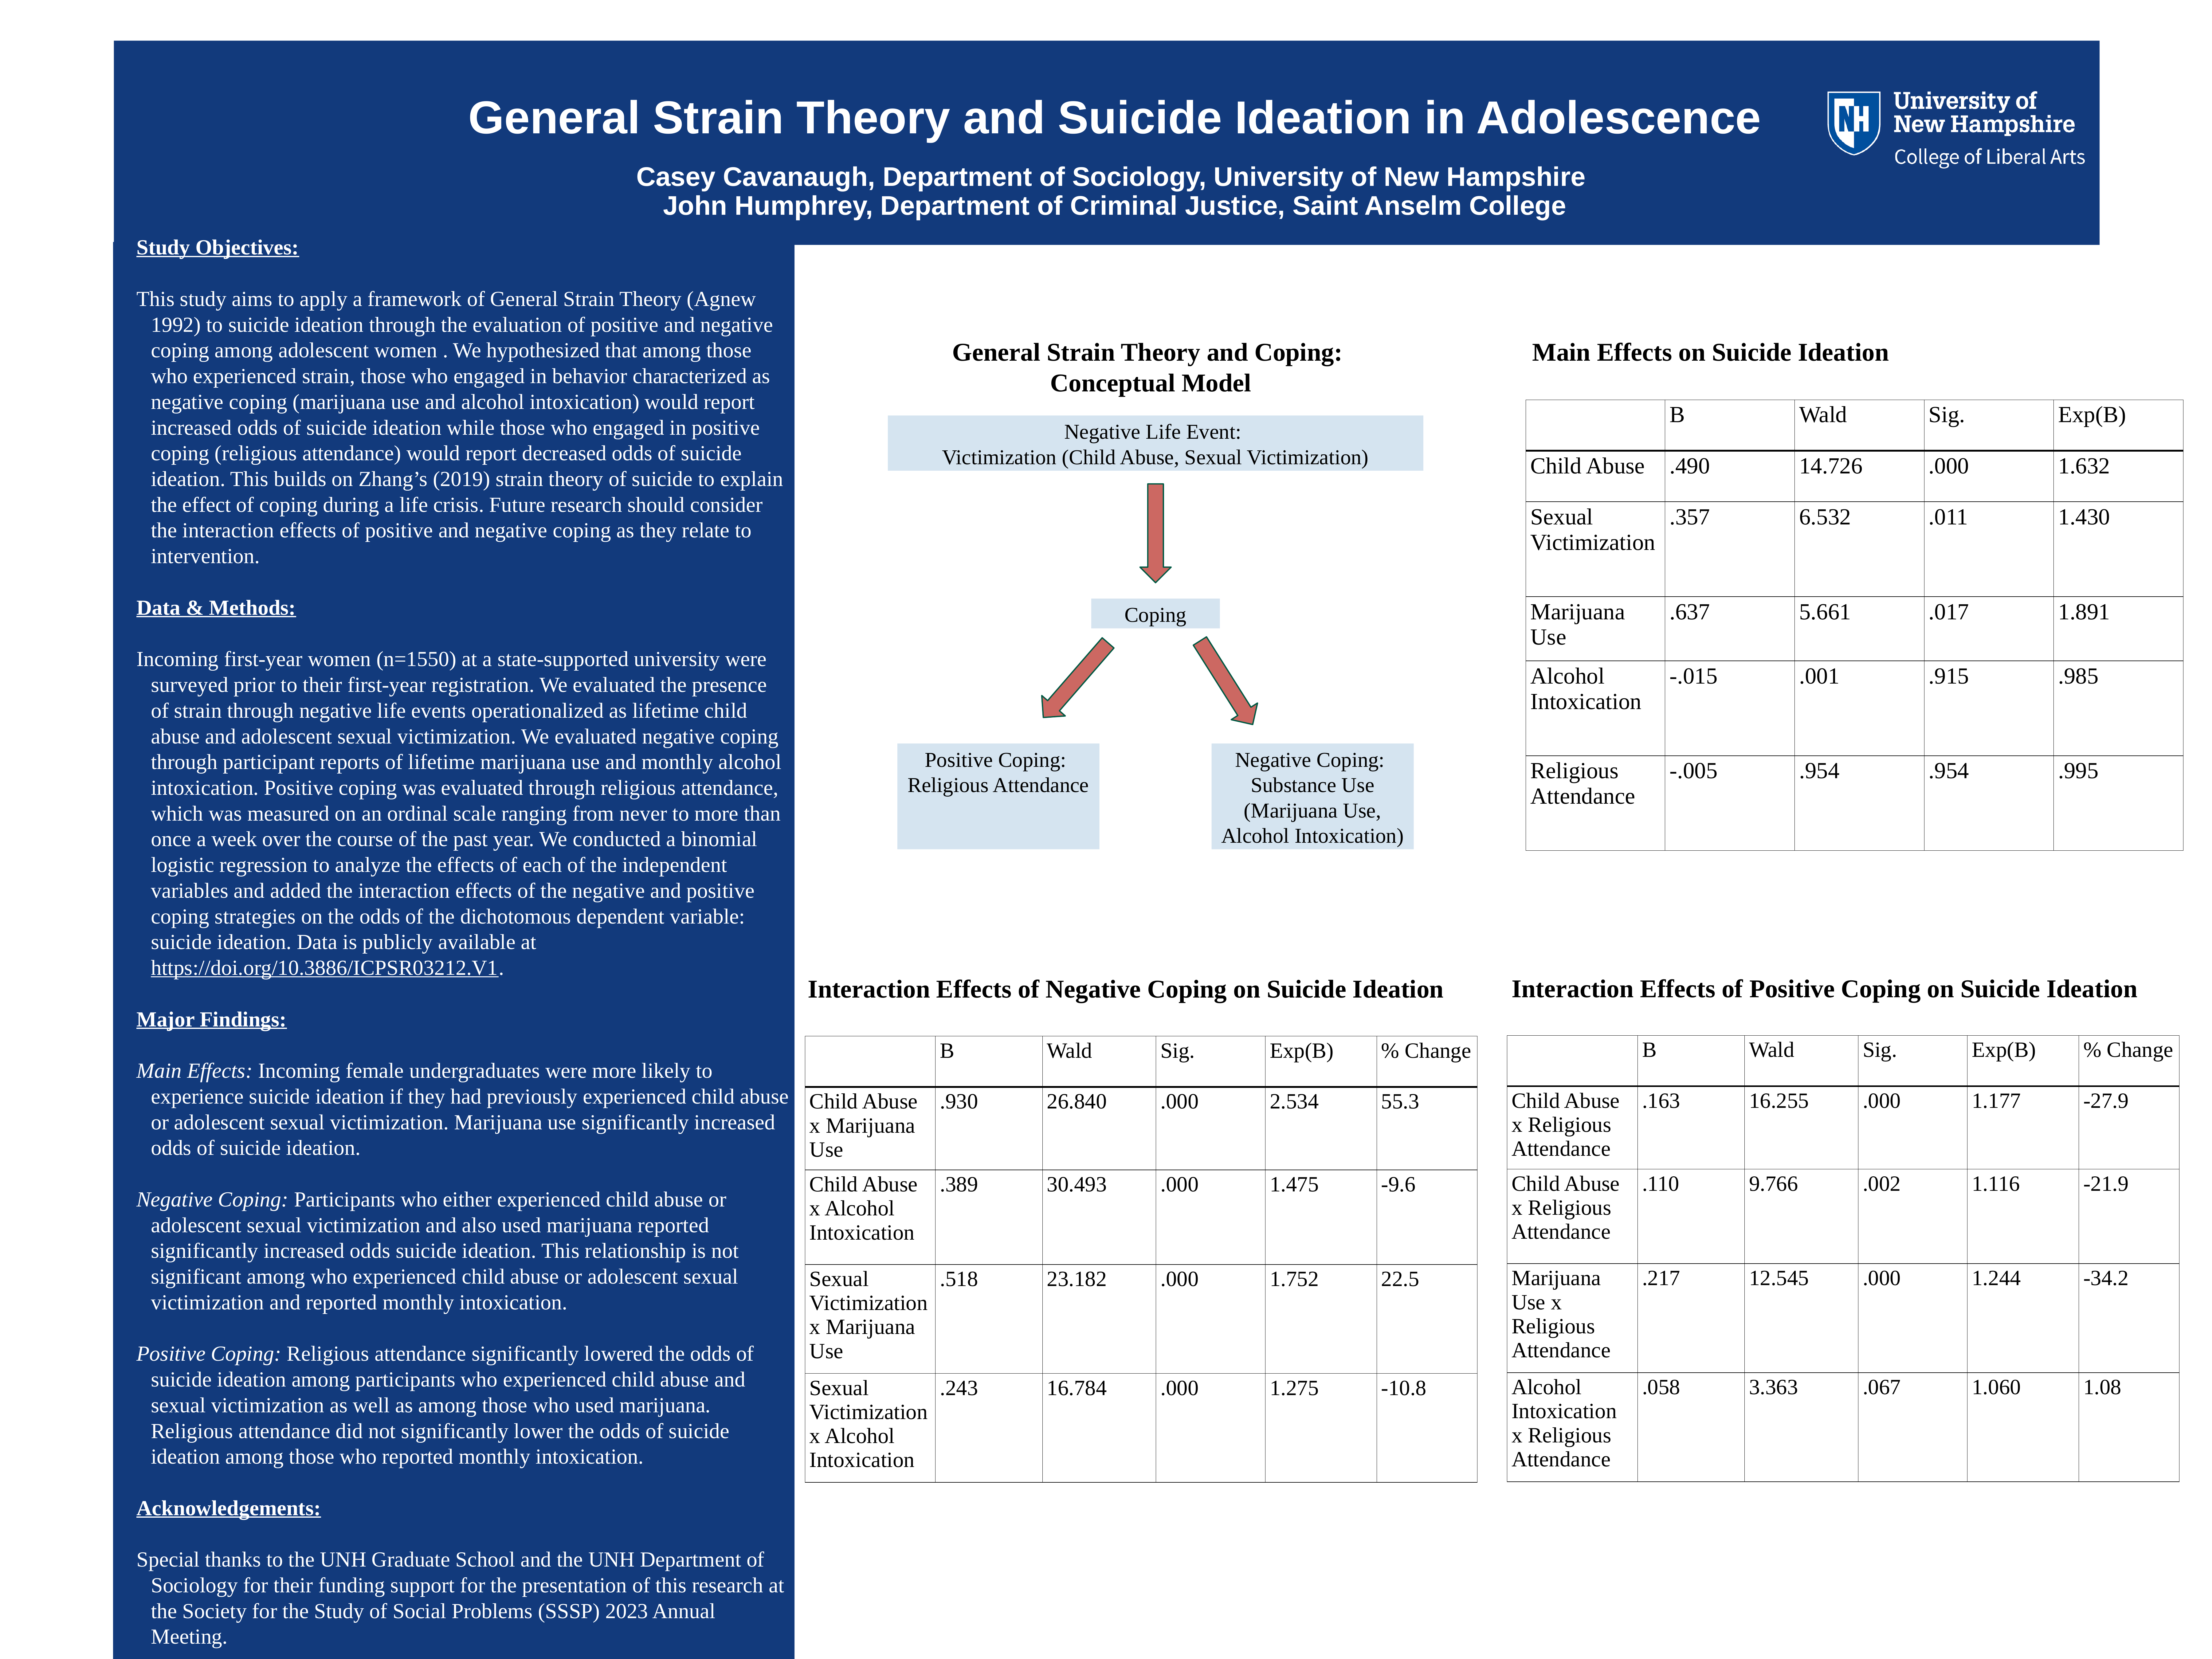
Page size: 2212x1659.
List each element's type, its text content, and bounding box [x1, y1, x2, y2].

text_box [114, 41, 2100, 245]
table_header % Change [1377, 1036, 1477, 1086]
table_cell -10.8 [1377, 1374, 1477, 1482]
table_cell 1.632 [2054, 452, 2183, 501]
table_cell -34.2 [2079, 1264, 2179, 1372]
table_cell .000 [1156, 1170, 1265, 1264]
table_cell .915 [1924, 661, 2053, 755]
table_cell 1.177 [1967, 1087, 2079, 1169]
table_header [1526, 400, 1665, 450]
table_cell .217 [1638, 1264, 1744, 1372]
table_header [805, 1036, 935, 1086]
table_cell 6.532 [1795, 502, 1924, 596]
table_header B [935, 1036, 1042, 1086]
table_cell .110 [1638, 1169, 1744, 1263]
table_cell .357 [1665, 502, 1794, 596]
table_cell Child Abuse x Alcohol Intoxication [805, 1170, 935, 1264]
text_box Interaction Effects of Positive Coping on Suicide Ideation [1507, 969, 2202, 1005]
table_cell -.015 [1665, 661, 1794, 755]
table_cell .000 [1924, 452, 2053, 501]
table_cell .017 [1924, 597, 2053, 661]
table_cell 26.840 [1043, 1088, 1156, 1170]
table_cell Child Abuse x Religious Attendance [1507, 1169, 1637, 1263]
table_cell Religious Attendance [1526, 756, 1665, 850]
table_header Wald [1745, 1036, 1858, 1085]
table_header B [1665, 400, 1794, 450]
table_header [1507, 1036, 1637, 1085]
table_cell 12.545 [1745, 1264, 1858, 1372]
text_box General Strain Theory and Suicide Ideation in Adolescence Casey Cavanaugh, Department of Sociology, University of New Hampshire John Humphrey, Department of Criminal Justice, Saint Anselm College [386, 100, 1845, 213]
table_cell 9.766 [1745, 1169, 1858, 1263]
table_cell .490 [1665, 452, 1794, 501]
table_cell Sexual Victimization x Marijuana Use [805, 1265, 935, 1373]
table_cell Child Abuse x Marijuana Use [805, 1088, 935, 1170]
table_cell Alcohol Intoxication x Religious Attendance [1507, 1373, 1637, 1481]
table_header Exp(B) [1265, 1036, 1377, 1086]
table_cell .001 [1795, 661, 1924, 755]
picture [1814, 78, 2130, 178]
table_cell 55.3 [1377, 1088, 1477, 1170]
table_cell 2.534 [1265, 1088, 1377, 1170]
table_cell Marijuana Use [1526, 597, 1665, 661]
table_header Wald [1795, 400, 1924, 450]
table_header Sig. [1858, 1036, 1967, 1085]
table_cell .000 [1858, 1087, 1967, 1169]
table_cell -27.9 [2079, 1087, 2179, 1169]
text_box Interaction Effects of Negative Coping on Suicide Ideation [803, 970, 1498, 1005]
table_header Exp(B) [1967, 1036, 2079, 1085]
text_box Negative Coping: Substance Use (Marijuana Use, Alcohol Intoxication) [1211, 743, 1414, 849]
table_cell 1.752 [1265, 1265, 1377, 1373]
table_cell 1.275 [1265, 1374, 1377, 1482]
table_cell 1.244 [1967, 1264, 2079, 1372]
table_cell .000 [1156, 1374, 1265, 1482]
table_cell 22.5 [1377, 1265, 1477, 1373]
text_box Study Objectives: This study aims to apply a framework of General Strain Theory (Agnew 1992) to suicide ideation through the evaluation of positive and negative coping among adolescent women . We hypothesized that among those who experienced strain, those who engaged in behavior characterized as negative coping (marijuana use and alcohol intoxication) would report increased odds of suicide ideation while those who engaged in positive coping (religious attendance) would report decreased odds of suicide ideation. This builds on Zhang’s (2019) strain theory of suicide to explain the effect of coping during a life crisis. Future research should consider the interaction effects of positive and negative coping as they relate to intervention. Data & Methods: Incoming first-year women (n=1550) at a state-supported university were surveyed prior to their first-year registration. We evaluated the presence of strain through negative life events operationalized as lifetime child abuse and adolescent sexual victimization. We evaluated negative coping through participant reports of lifetime marijuana use and monthly alcohol intoxication. Positive coping was evaluated through religious attendance, which was measured on an ordinal scale ranging from never to more than once a week over the course of the past year. We conducted a binomial logistic regression to analyze the effects of each of the independent variables and added the interaction effects of the negative and positive coping strategies on the odds of the dichotomous dependent variable: suicide ideation. Data is publicly available at https://doi.org/10.3886/ICPSR03212.V1. Major Findings: Main Effects: Incoming female undergraduates were more likely to experience suicide ideation if they had previously experienced child abuse or adolescent sexual victimization. Marijuana use significantly increased odds of suicide ideation. Negative Coping: Participants who either experienced child abuse or adolescent sexual victimization and also used marijuana reported significantly increased odds suicide ideation. This relationship is not significant among who experienced child abuse or adolescent sexual victimization and reported monthly intoxication. Positive Coping: Religious attendance significantly lowered the odds of suicide ideation among participants who experienced child abuse and sexual victimization as well as among those who used marijuana. Religious attendance did not significantly lower the odds of suicide ideation among those who reported monthly intoxication. Acknowledgements: Special thanks to the UNH Graduate School and the UNH Department of Sociology for their funding support for the presentation of this research at the Society for the Study of Social Problems (SSSP) 2023 Annual Meeting. [132, 231, 795, 1651]
text_box [1139, 483, 1172, 583]
table_cell .163 [1638, 1087, 1744, 1169]
table_cell Child Abuse [1526, 452, 1665, 501]
table_cell -.005 [1665, 756, 1794, 850]
table_cell .518 [935, 1265, 1042, 1373]
table_cell .002 [1858, 1169, 1967, 1263]
table_cell .000 [1156, 1088, 1265, 1170]
table_cell .058 [1638, 1373, 1744, 1481]
table_cell Marijuana Use x Religious Attendance [1507, 1264, 1637, 1372]
table_cell .637 [1665, 597, 1794, 661]
table_cell .000 [1858, 1264, 1967, 1372]
table_cell 16.255 [1745, 1087, 1858, 1169]
table_cell 3.363 [1745, 1373, 1858, 1481]
table_cell .011 [1924, 502, 2053, 596]
text_box [1193, 636, 1258, 725]
table_cell 1.08 [2079, 1373, 2179, 1481]
table_cell .930 [935, 1088, 1042, 1170]
table_header Wald [1043, 1036, 1156, 1086]
table_cell .000 [1156, 1265, 1265, 1373]
text_box General Strain Theory and Coping: Conceptual Model [888, 333, 1414, 399]
table_header % Change [2079, 1036, 2179, 1085]
table_cell 30.493 [1043, 1170, 1156, 1264]
table_cell .954 [1795, 756, 1924, 850]
text_box Positive Coping: Religious Attendance [897, 743, 1100, 849]
table_header Sig. [1924, 400, 2053, 450]
table_header Sig. [1156, 1036, 1265, 1086]
table_cell .995 [2054, 756, 2183, 850]
text_box Main Effects on Suicide Ideation [1528, 333, 1894, 368]
table_cell 1.060 [1967, 1373, 2079, 1481]
table_cell Sexual Victimization [1526, 502, 1665, 596]
table_cell .985 [2054, 661, 2183, 755]
table_cell .954 [1924, 756, 2053, 850]
table_cell .389 [935, 1170, 1042, 1264]
table_cell 1.116 [1967, 1169, 2079, 1263]
table_cell -21.9 [2079, 1169, 2179, 1263]
table_cell 1.430 [2054, 502, 2183, 596]
table_cell 16.784 [1043, 1374, 1156, 1482]
text_box [113, 242, 795, 1659]
table_cell Child Abuse x Religious Attendance [1507, 1087, 1637, 1169]
text_box [1041, 637, 1115, 718]
table_cell -9.6 [1377, 1170, 1477, 1264]
table_cell .243 [935, 1374, 1042, 1482]
table_cell 1.891 [2054, 597, 2183, 661]
text_box Coping [1091, 598, 1220, 629]
text_box Negative Life Event: Victimization (Child Abuse, Sexual Victimization) [888, 415, 1423, 471]
table_cell Sexual Victimization x Alcohol Intoxication [805, 1374, 935, 1482]
table_header Exp(B) [2054, 400, 2183, 450]
table_cell 5.661 [1795, 597, 1924, 661]
table_cell 1.475 [1265, 1170, 1377, 1264]
table_cell Alcohol Intoxication [1526, 661, 1665, 755]
table_cell .067 [1858, 1373, 1967, 1481]
table_cell 23.182 [1043, 1265, 1156, 1373]
table_cell 14.726 [1795, 452, 1924, 501]
table_header B [1638, 1036, 1744, 1085]
